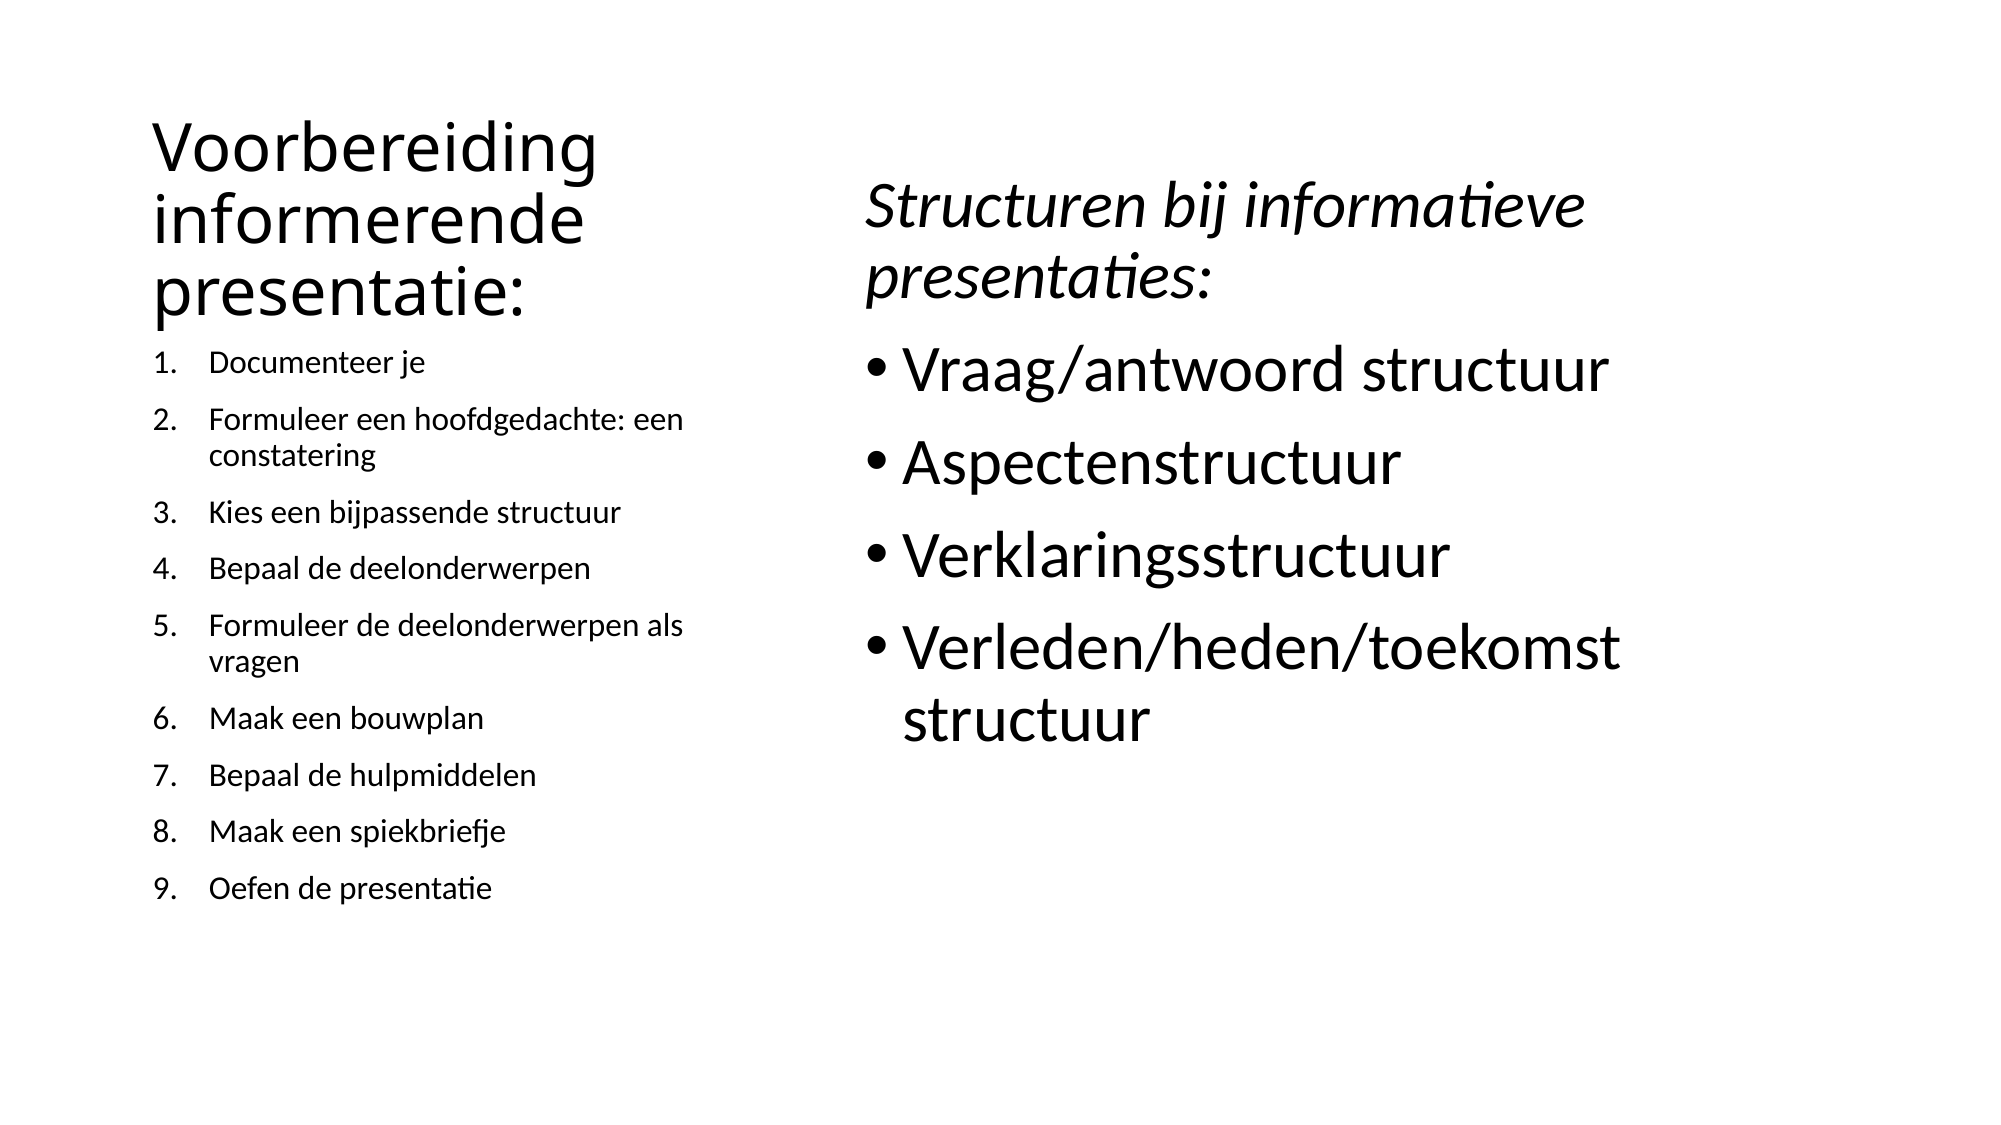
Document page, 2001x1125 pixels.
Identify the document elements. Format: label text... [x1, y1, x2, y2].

list Structuren bij informatieve presentaties: Vraag/antwoord structuur Aspectenstructuur Verklaringsstructuur Verleden/heden/toekomst structuur [850, 161, 1863, 962]
title Voorbereiding informerende presentatie: [137, 75, 783, 337]
list Documenteer je Formuleer een hoofdgedachte: een constatering Kies een bijpassende structuur Bepaal de deelonderwerpen Formuleer de deelonderwerpen als vragen Maak een bouwplan Bepaal de hulpmiddelen Maak een spiekbriefje Oefen de presentatie [137, 337, 783, 963]
